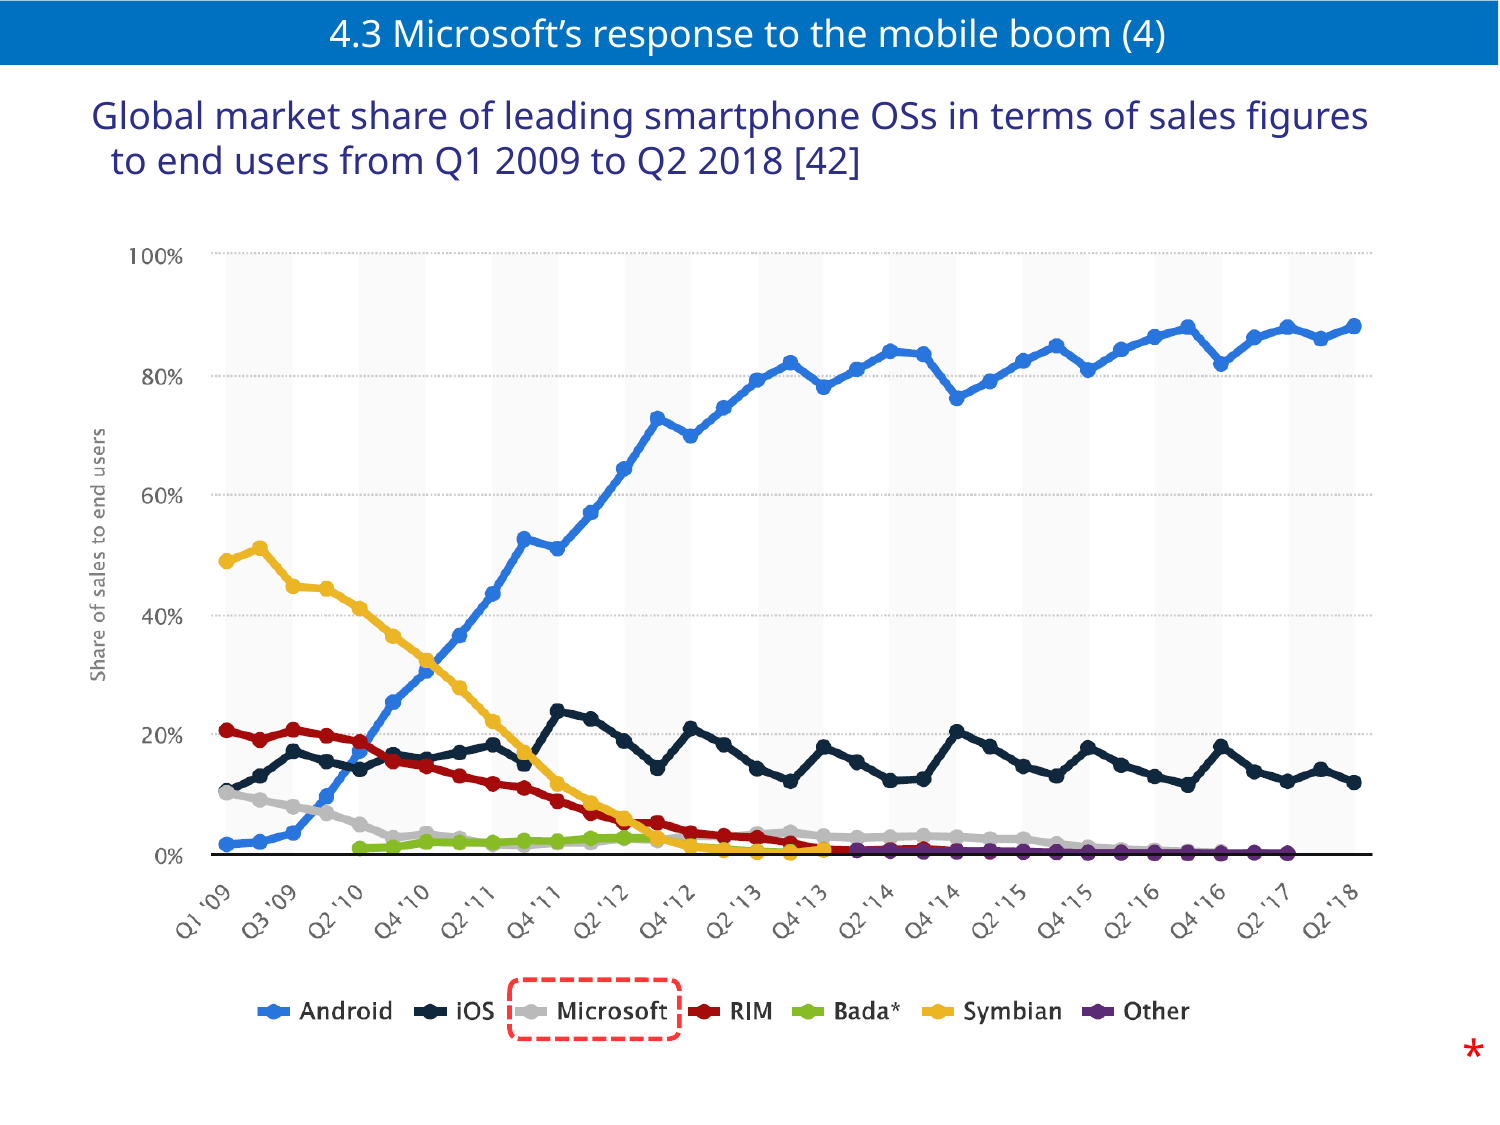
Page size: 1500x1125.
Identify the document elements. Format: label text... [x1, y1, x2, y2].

text_box Global market share of leading smartphone OSs in terms of sales figures to end users from Q1 2009 to Q2 2018 [42] [76, 85, 1386, 190]
picture [73, 212, 1396, 1040]
text_box * [1447, 1021, 1500, 1086]
title 4.3 Microsoft’s response to the mobile boom (4) [0, 0, 1499, 65]
